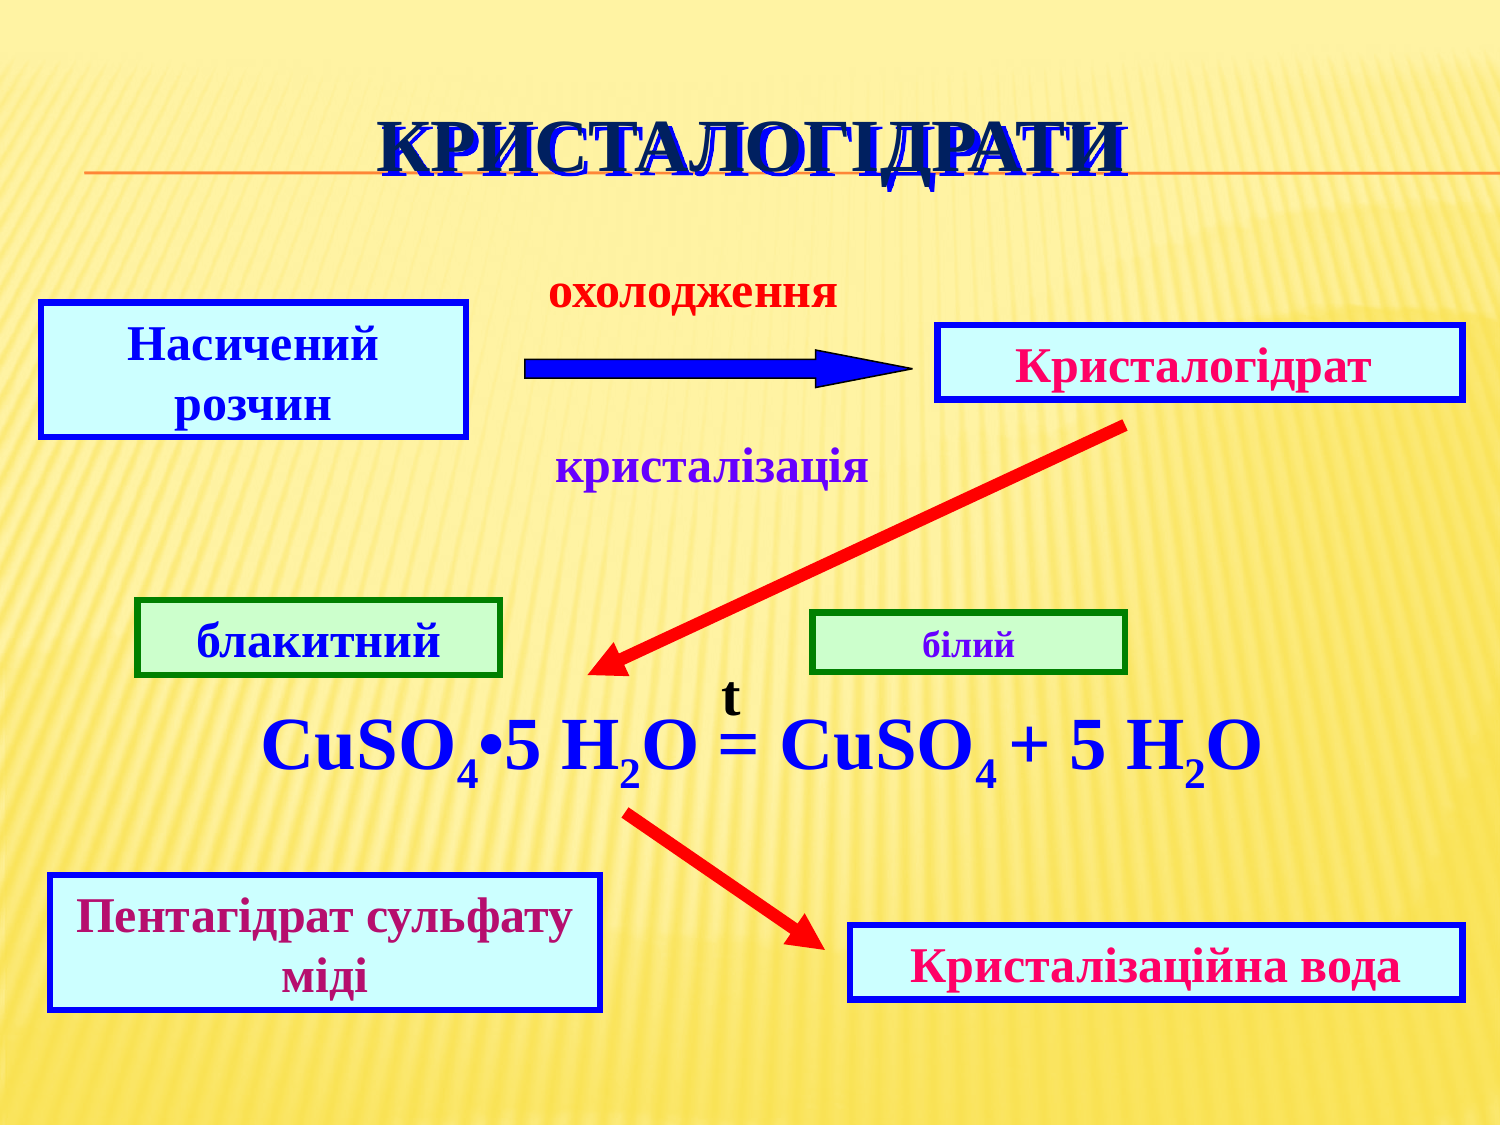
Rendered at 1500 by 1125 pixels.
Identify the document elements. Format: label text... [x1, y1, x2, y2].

text_box t [699, 650, 763, 735]
text_box [524, 350, 913, 388]
text_box білий [812, 612, 1125, 673]
text_box охолодження [487, 249, 900, 325]
text_box CuSO4•5 H2O = CuSO4 + 5 H2O [93, 687, 1432, 805]
text_box блакитний [137, 599, 500, 675]
text_box Пентагідрат сульфату міді [50, 874, 600, 1010]
text_box Насичений розчин [41, 302, 467, 438]
text_box [624, 812, 826, 950]
text_box Кристалізаційна вода [849, 924, 1463, 1000]
text_box [587, 424, 1126, 676]
text_box Кристалогідрат [937, 324, 1463, 400]
text_box кристалізація [449, 424, 975, 500]
title Кристалогідрати [125, 37, 1400, 225]
